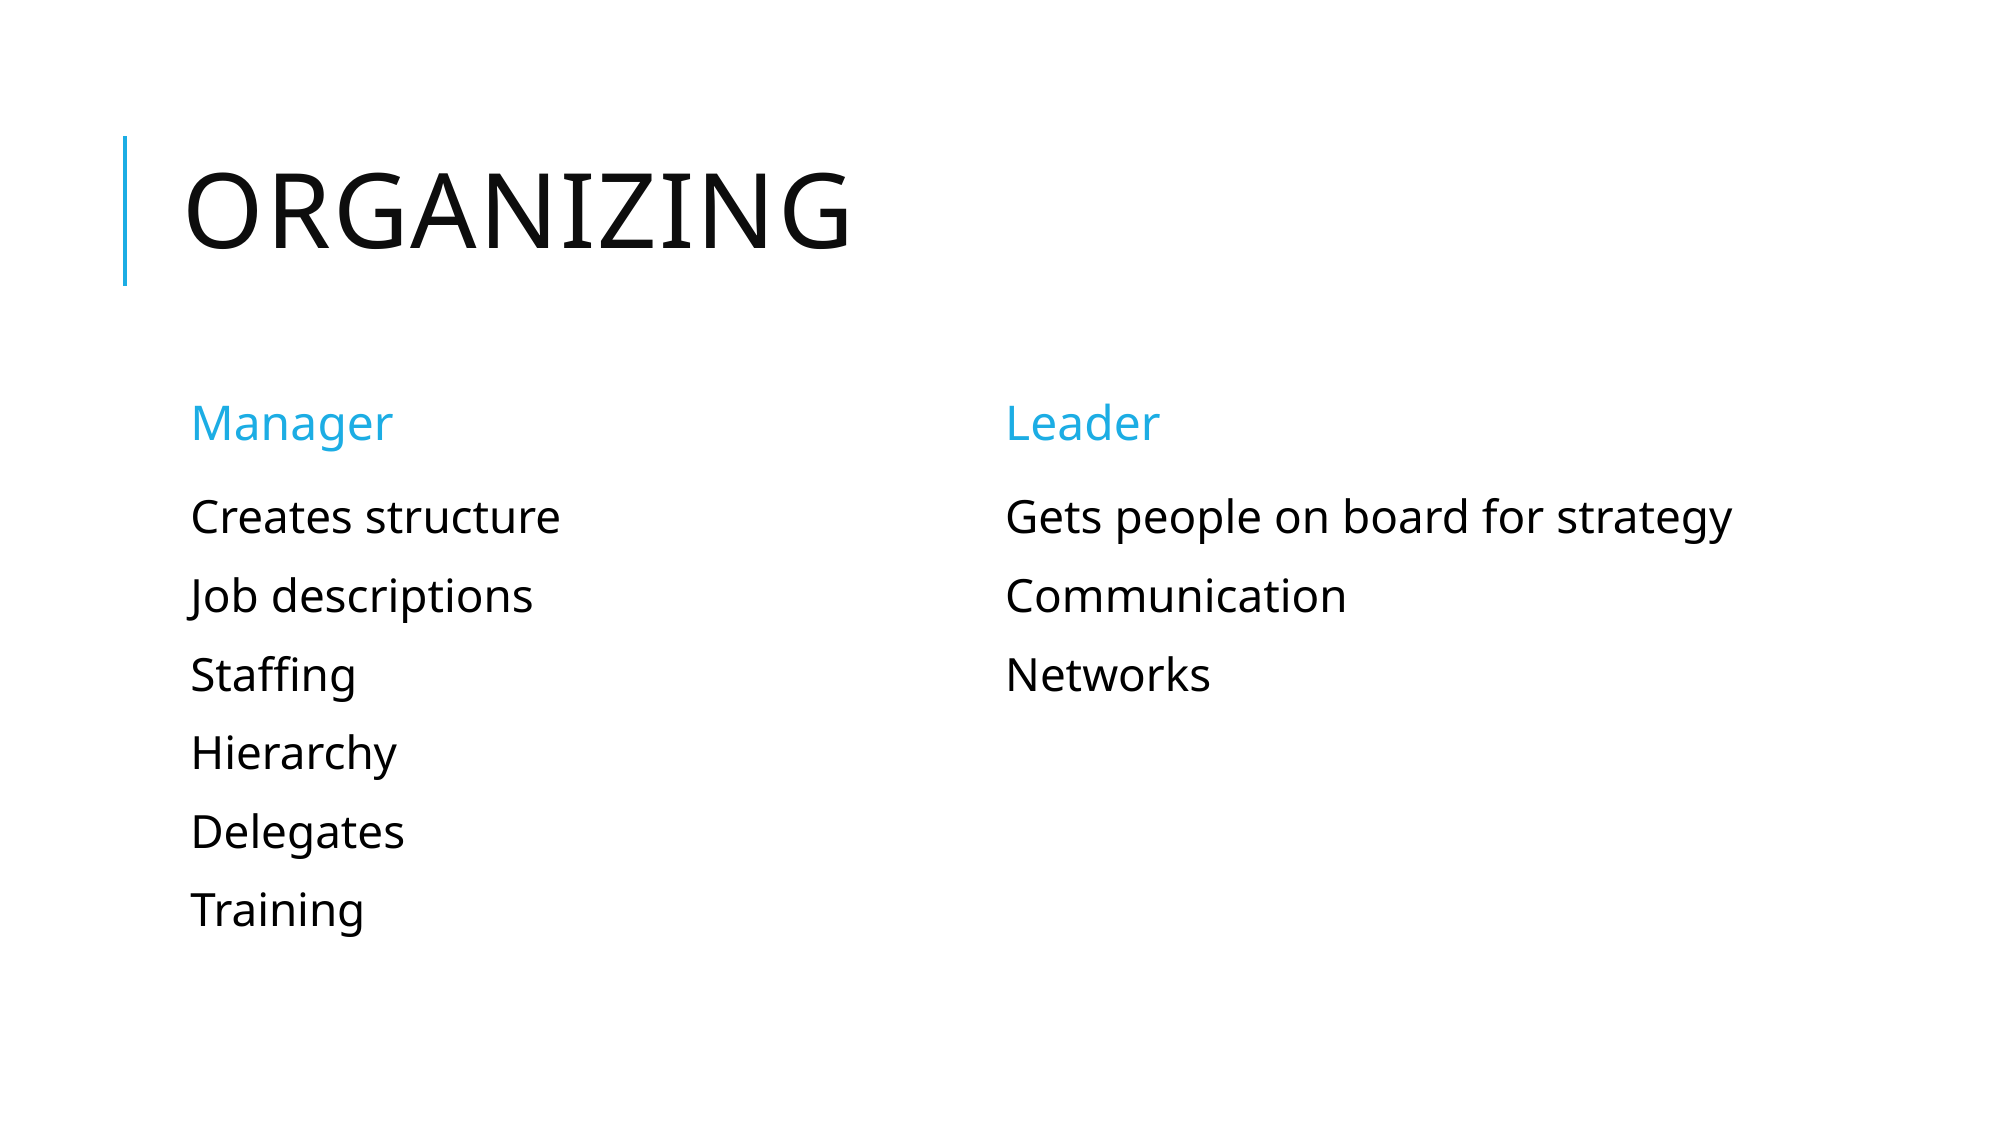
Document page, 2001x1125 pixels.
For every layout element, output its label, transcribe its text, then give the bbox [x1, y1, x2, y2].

list Creates structure Job descriptions Staffing Hierarchy Delegates Training [168, 486, 948, 1035]
list Gets people on board for strategy Communication Networks [982, 486, 1763, 1035]
list Manager [168, 357, 948, 486]
title organizing [168, 96, 1763, 342]
list Leader [982, 357, 1763, 486]
